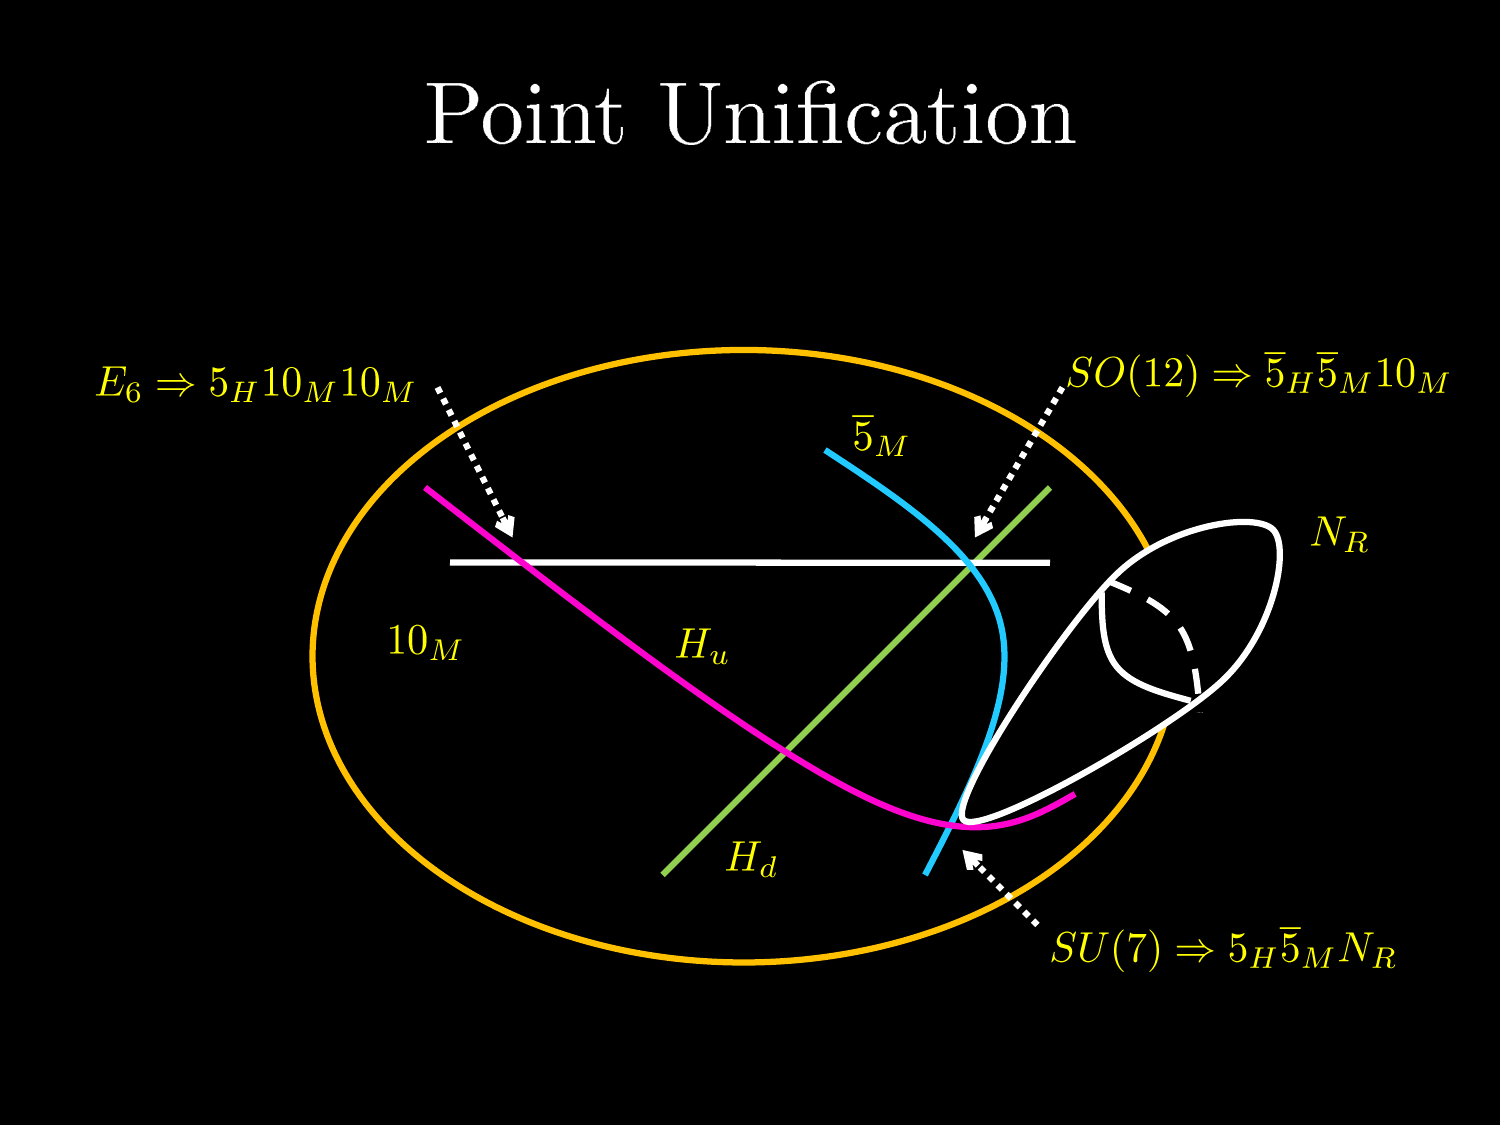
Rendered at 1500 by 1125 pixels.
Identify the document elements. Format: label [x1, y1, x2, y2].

text_box [824, 449, 879, 485]
picture [1066, 349, 1451, 401]
text_box [399, 424, 551, 501]
picture [1049, 924, 1396, 976]
picture [849, 412, 909, 459]
text_box [533, 572, 657, 665]
picture [387, 624, 463, 663]
text_box [662, 487, 1051, 562]
text_box [662, 567, 1051, 876]
text_box [460, 347, 1018, 559]
text_box [1054, 581, 1195, 792]
picture [724, 837, 780, 880]
text_box [1054, 788, 1076, 807]
text_box [1054, 727, 1166, 872]
text_box [943, 418, 1094, 507]
picture [91, 362, 417, 405]
text_box [310, 474, 957, 965]
text_box [1054, 478, 1149, 645]
picture [1310, 512, 1369, 555]
text_box [1107, 519, 1282, 702]
picture [417, 74, 1083, 145]
text_box [1107, 580, 1201, 713]
text_box [1100, 592, 1191, 702]
text_box [962, 849, 1038, 926]
text_box [452, 510, 579, 560]
